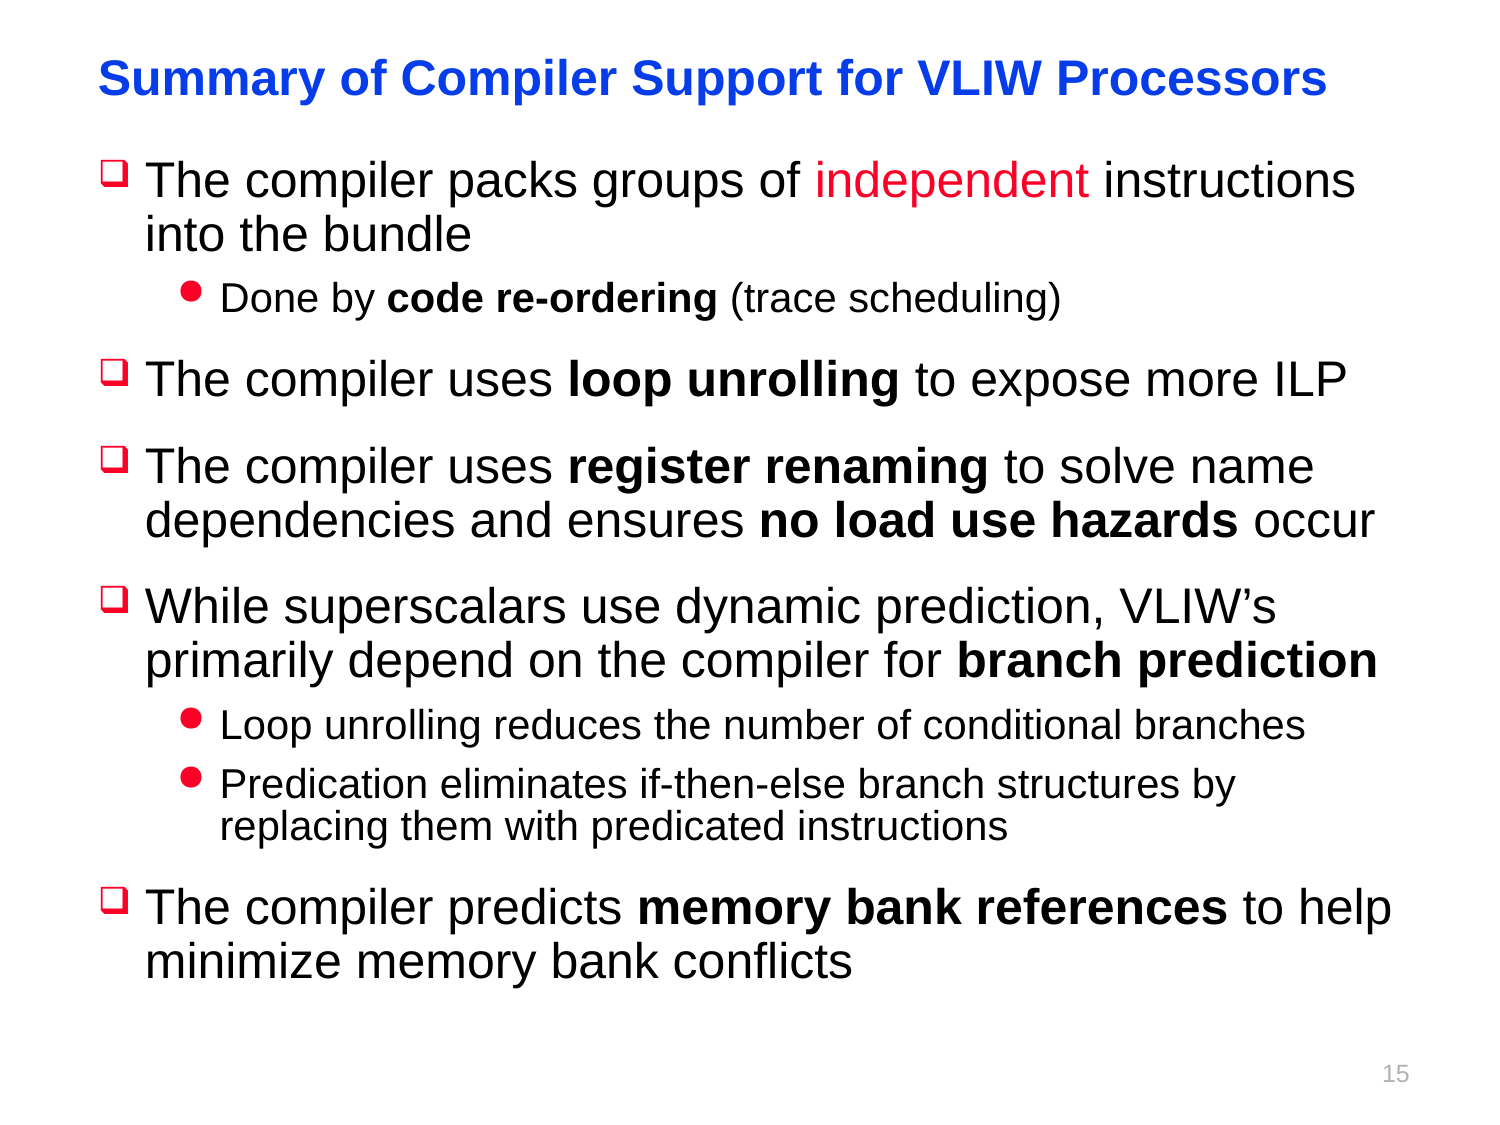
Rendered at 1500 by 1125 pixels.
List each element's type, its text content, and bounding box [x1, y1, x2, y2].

list The compiler packs groups of independent instructions into the bundle Done by code re-ordering (trace scheduling) The compiler uses loop unrolling to expose more ILP The compiler uses register renaming to solve name dependencies and ensures no load use hazards occur While superscalars use dynamic prediction, VLIW’s primarily depend on the compiler for branch prediction Loop unrolling reduces the number of conditional branches Predication eliminates if-then-else branch structures by replacing them with predicated instructions The compiler predicts memory bank references to help minimize memory bank conflicts [86, 149, 1426, 1040]
title Summary of Compiler Support for VLIW Processors [86, 49, 1376, 149]
slide_number 14 [1074, 1042, 1425, 1103]
